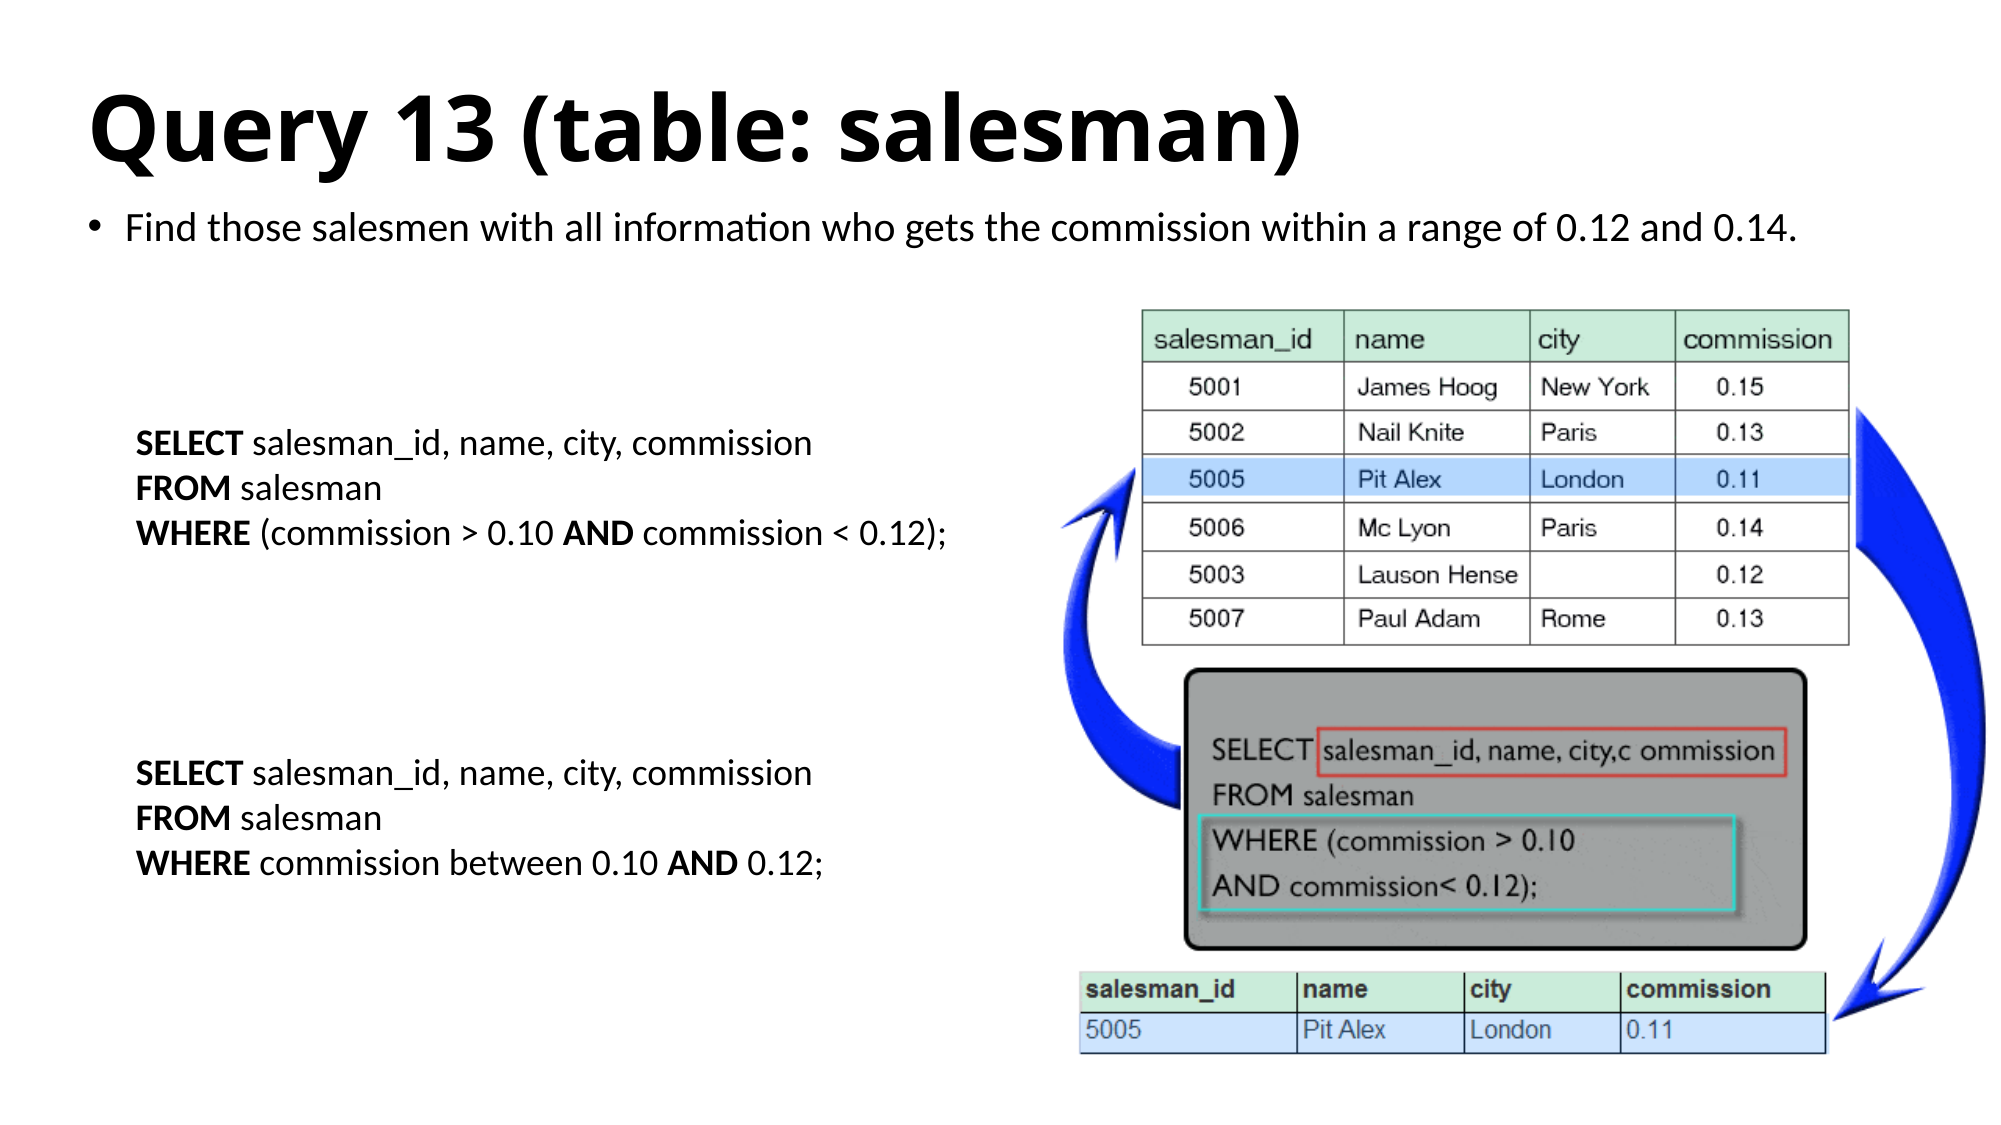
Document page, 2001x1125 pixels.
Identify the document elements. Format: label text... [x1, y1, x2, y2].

picture [1045, 294, 2000, 1059]
title Query 13 (table: salesman) [72, 66, 1798, 197]
text_box SELECT salesman_id, name, city, commission FROM salesman WHERE commission between 0.10 AND 0.12; [121, 740, 1000, 890]
text_box SELECT salesman_id, name, city, commission FROM salesman WHERE (commission > 0.10 AND commission < 0.12); [121, 410, 1000, 561]
list Find those salesmen with all information who gets the commission within a range of 0.12 and 0.14. [72, 197, 1864, 309]
